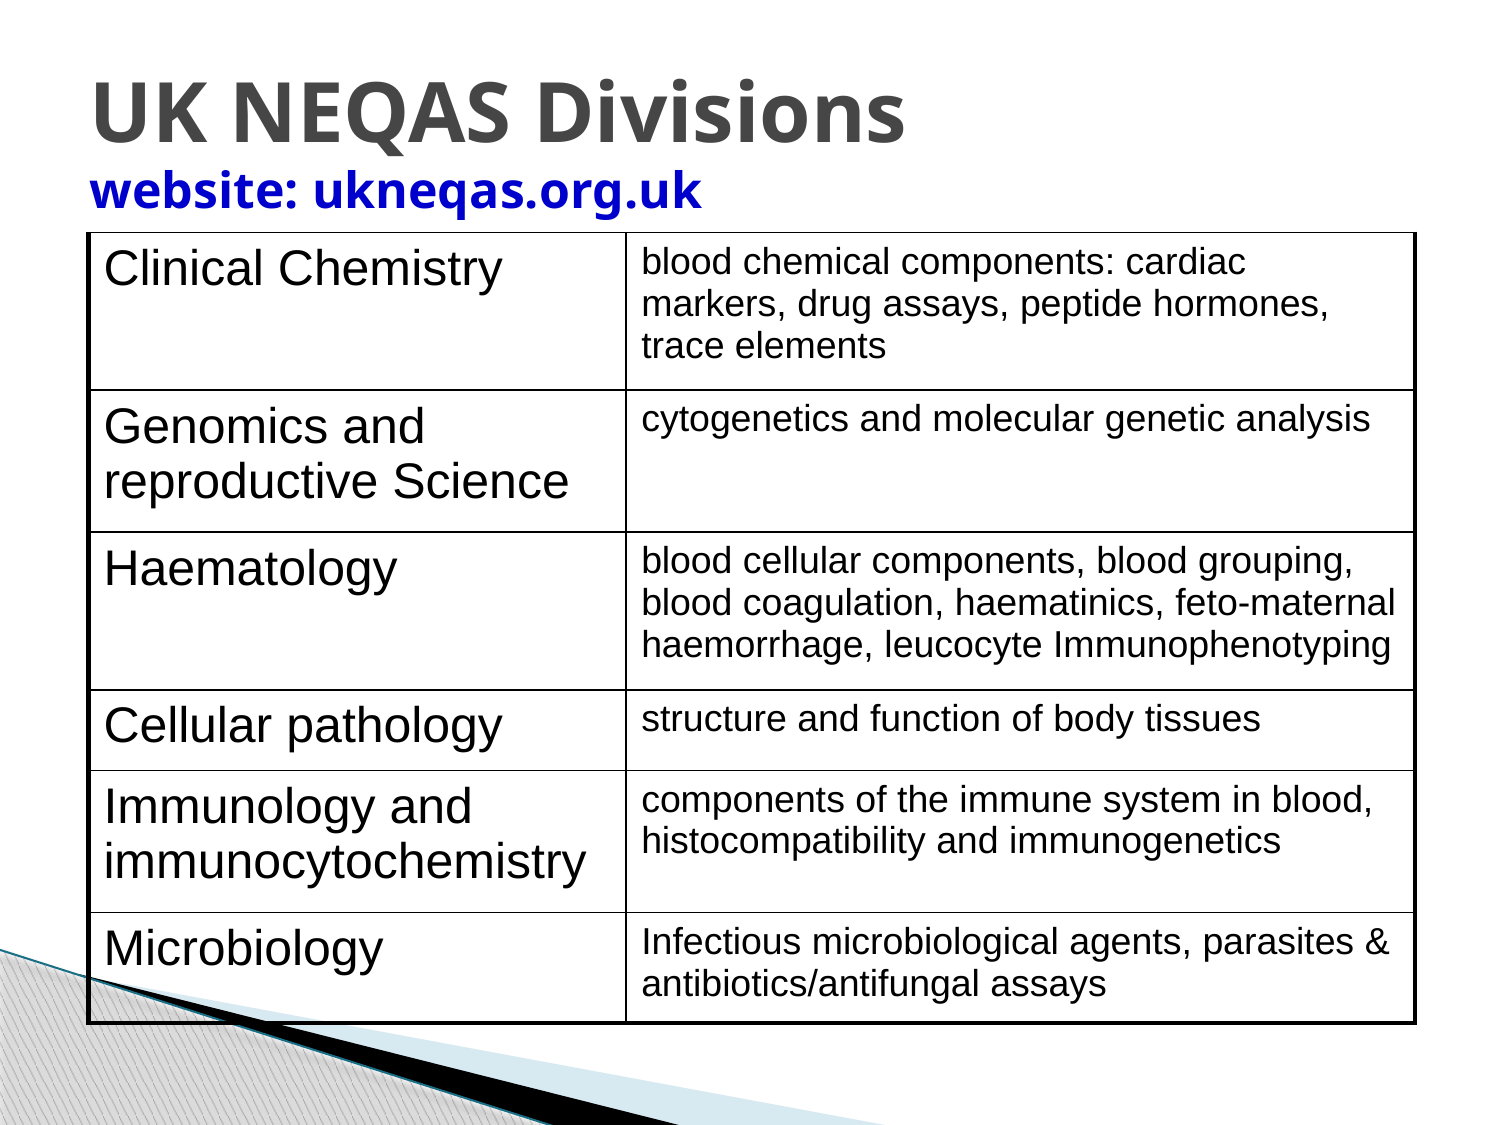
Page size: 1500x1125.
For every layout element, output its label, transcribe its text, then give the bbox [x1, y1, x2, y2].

table_header Clinical Chemistry [91, 233, 625, 389]
table_cell Genomics and reproductive Science [91, 391, 625, 531]
table_cell Haematology [91, 533, 625, 689]
table_cell cytogenetics and molecular genetic analysis [627, 391, 1413, 531]
table_cell Immunology and immunocytochemistry [91, 771, 625, 912]
title UK NEQAS Divisions website: ukneqas.org.uk [75, 45, 1425, 233]
table_cell Microbiology [91, 913, 625, 1021]
table_cell components of the immune system in blood, histocompatibility and immunogenetics [627, 771, 1413, 912]
table_cell structure and function of body tissues [627, 691, 1413, 770]
table_cell Infectious microbiological agents, parasites & antibiotics/antifungal assays [627, 913, 1413, 1021]
table_cell Cellular pathology [91, 691, 625, 770]
table_cell blood cellular components, blood grouping, blood coagulation, haematinics, feto-maternal haemorrhage, leucocyte Immunophenotyping [627, 533, 1413, 689]
table_header blood chemical components: cardiac markers, drug assays, peptide hormones, trace elements [627, 233, 1413, 389]
